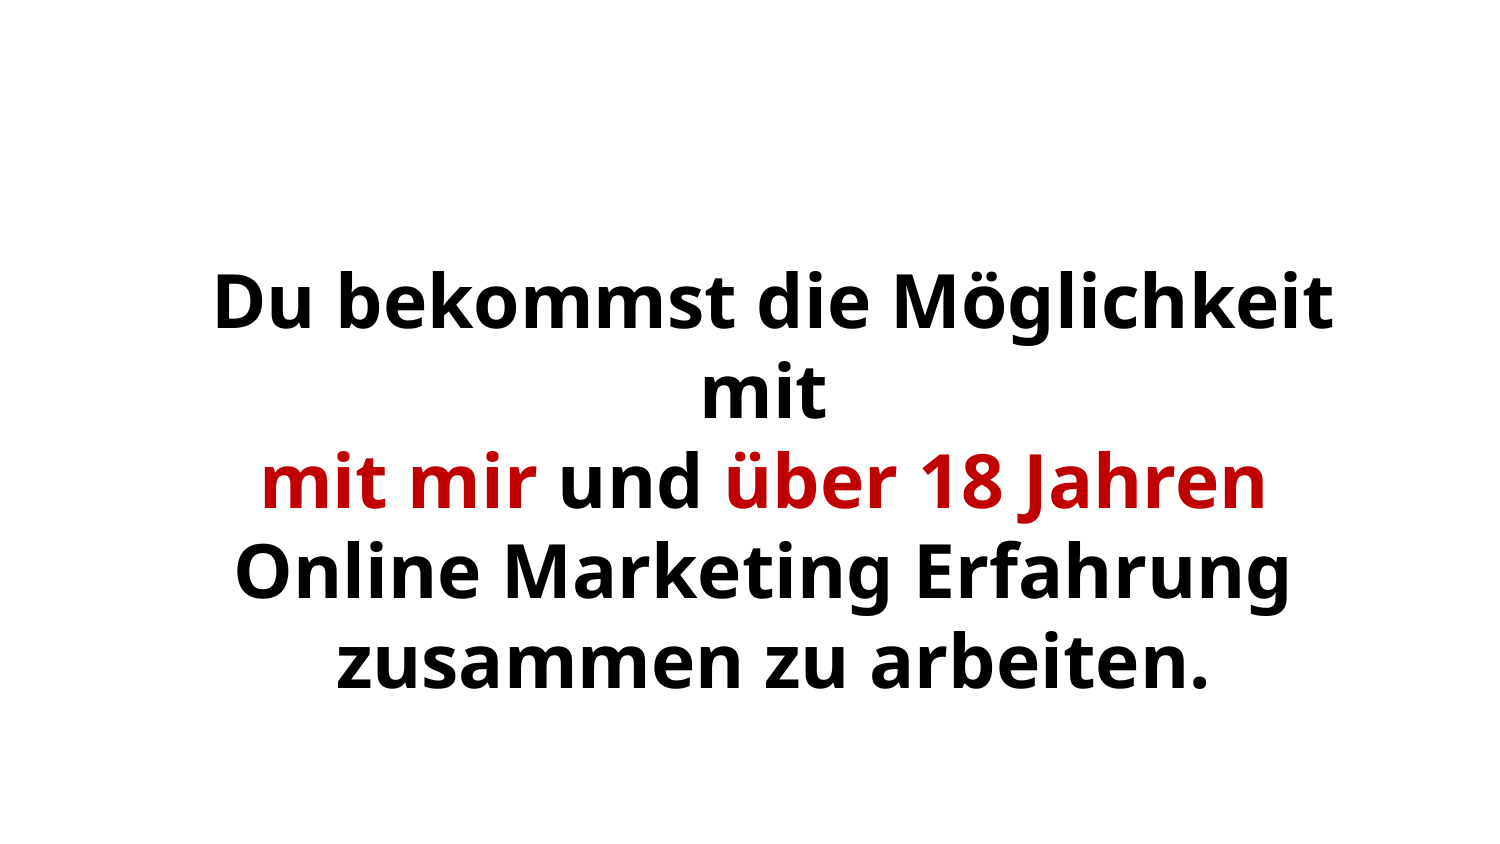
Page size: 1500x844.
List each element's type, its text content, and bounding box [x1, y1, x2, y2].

list Du bekommst die Möglichkeit mit mit mir und über 18 Jahren Online Marketing Erfahrung zusammen zu arbeiten. [165, 238, 1382, 496]
